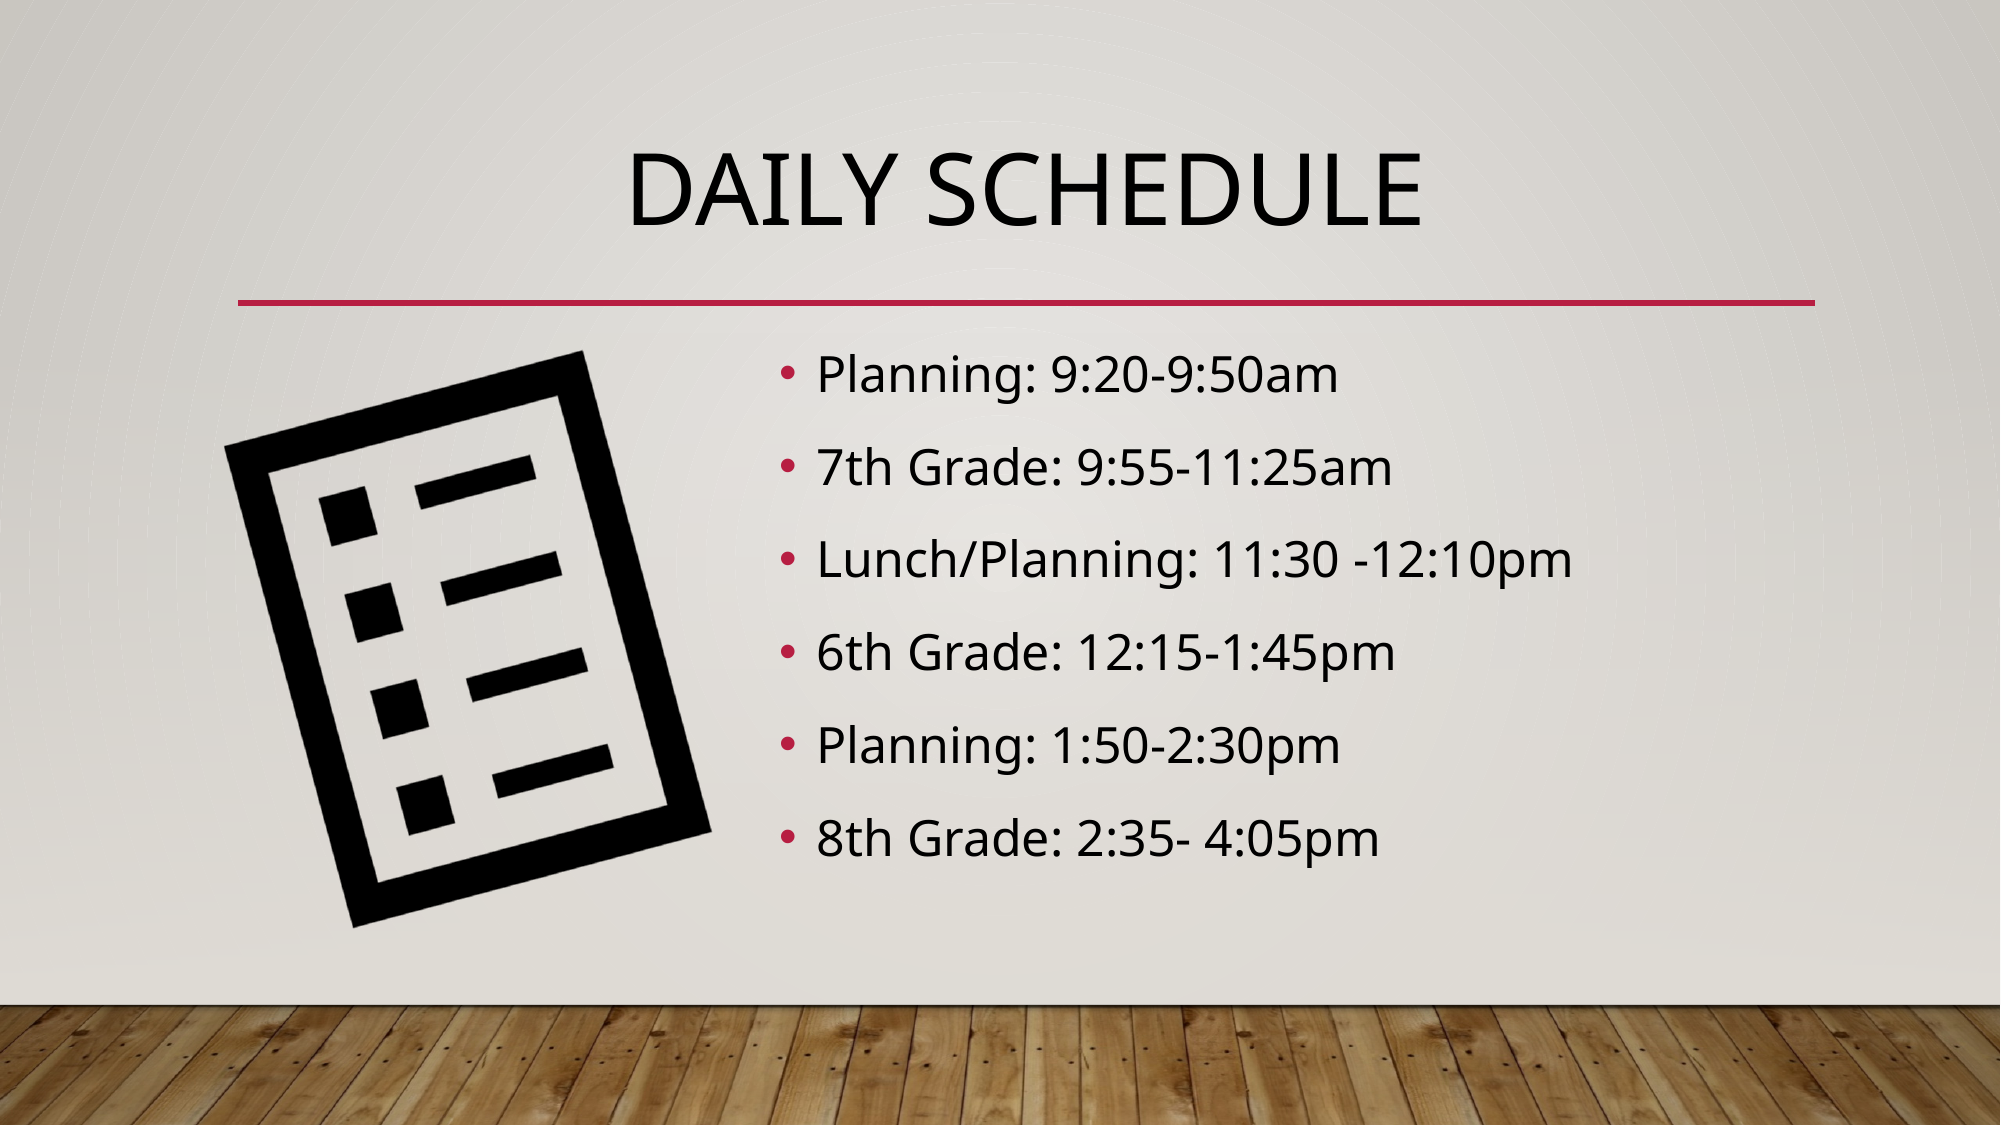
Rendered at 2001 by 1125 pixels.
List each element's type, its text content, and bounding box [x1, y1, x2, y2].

picture [114, 277, 822, 1001]
picture [0, 1005, 2000, 1125]
text_box Planning: 9:20-9:50am 7th Grade: 9:55-11:25am Lunch/Planning: 11:30 -12:10pm 6th Grade: 12:15-1:45pm Planning: 1:50-2:30pm 8th Grade: 2:35- 4:05pm [771, 322, 1828, 937]
title Daily Schedule [237, 131, 1814, 307]
